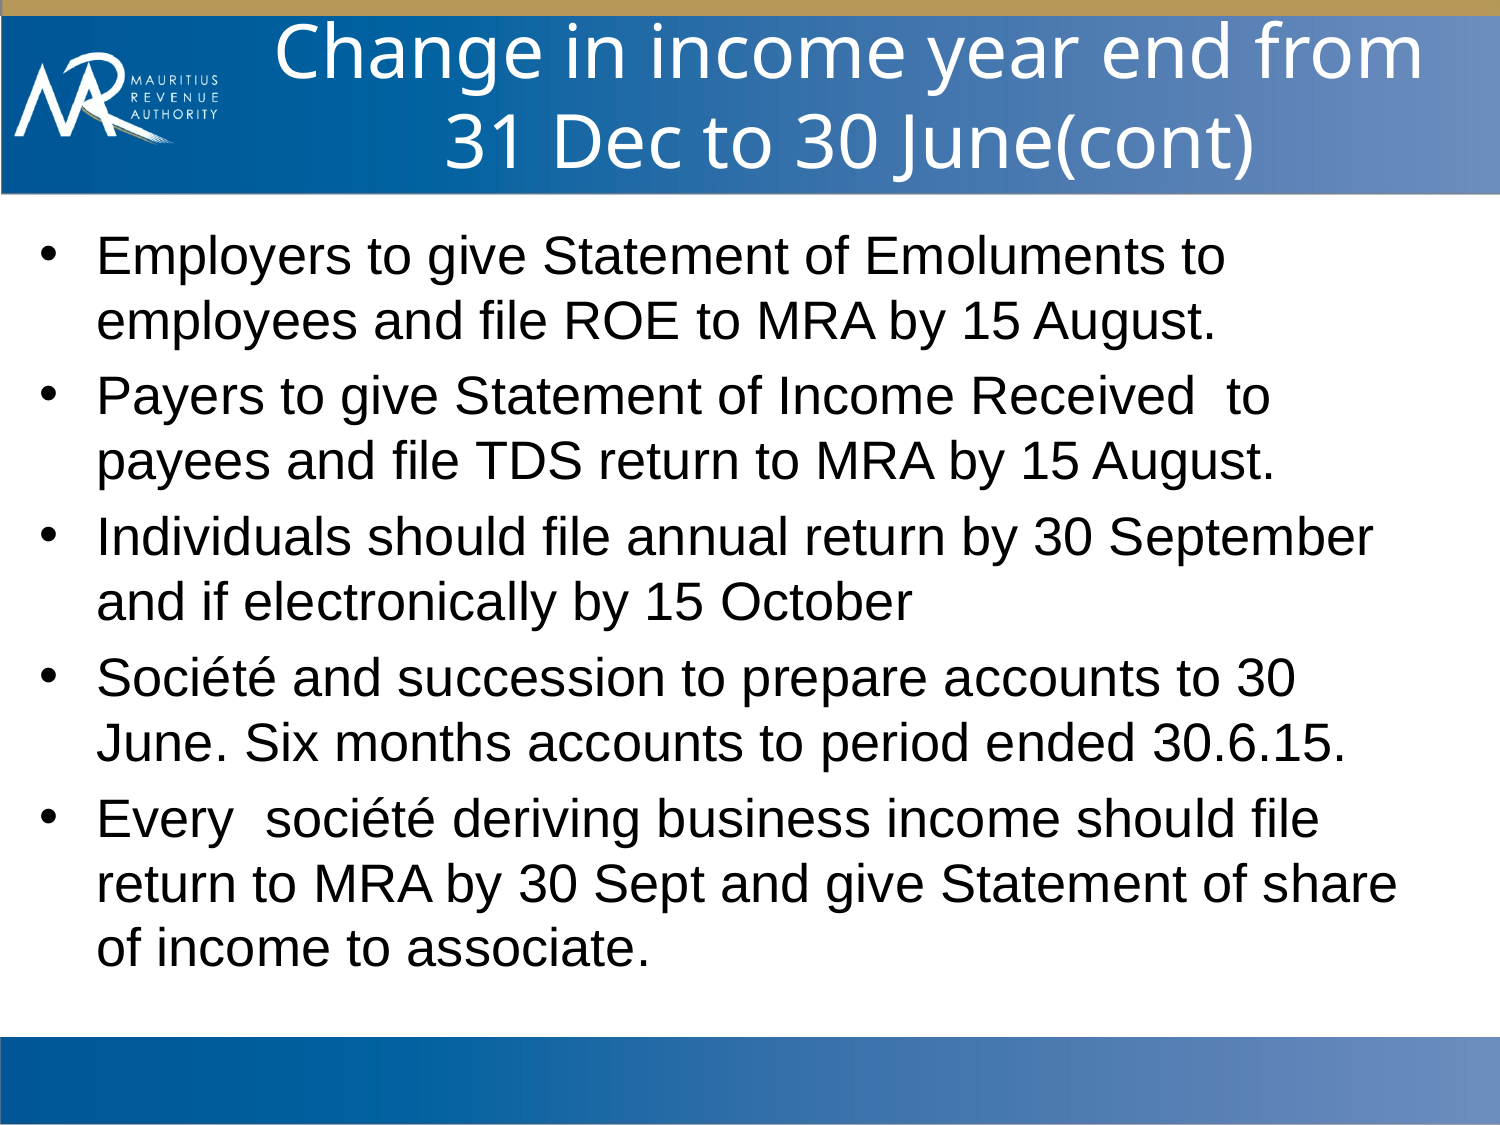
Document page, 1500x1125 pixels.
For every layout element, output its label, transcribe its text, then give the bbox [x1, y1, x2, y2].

picture [0, 1037, 1500, 1125]
list Employers to give Statement of Emoluments to employees and file ROE to MRA by 15 August. Payers to give Statement of Income Received to payees and file TDS return to MRA by 15 August. Individuals should file annual return by 30 September and if electronically by 15 October Société and succession to prepare accounts to 30 June. Six months accounts to period ended 30.6.15. Every société deriving business income should file return to MRA by 30 Sept and give Statement of share of income to associate. [24, 212, 1438, 1026]
picture [0, 0, 1500, 195]
title Change in income year end from 31 Dec to 30 June(cont) [237, 0, 1463, 188]
